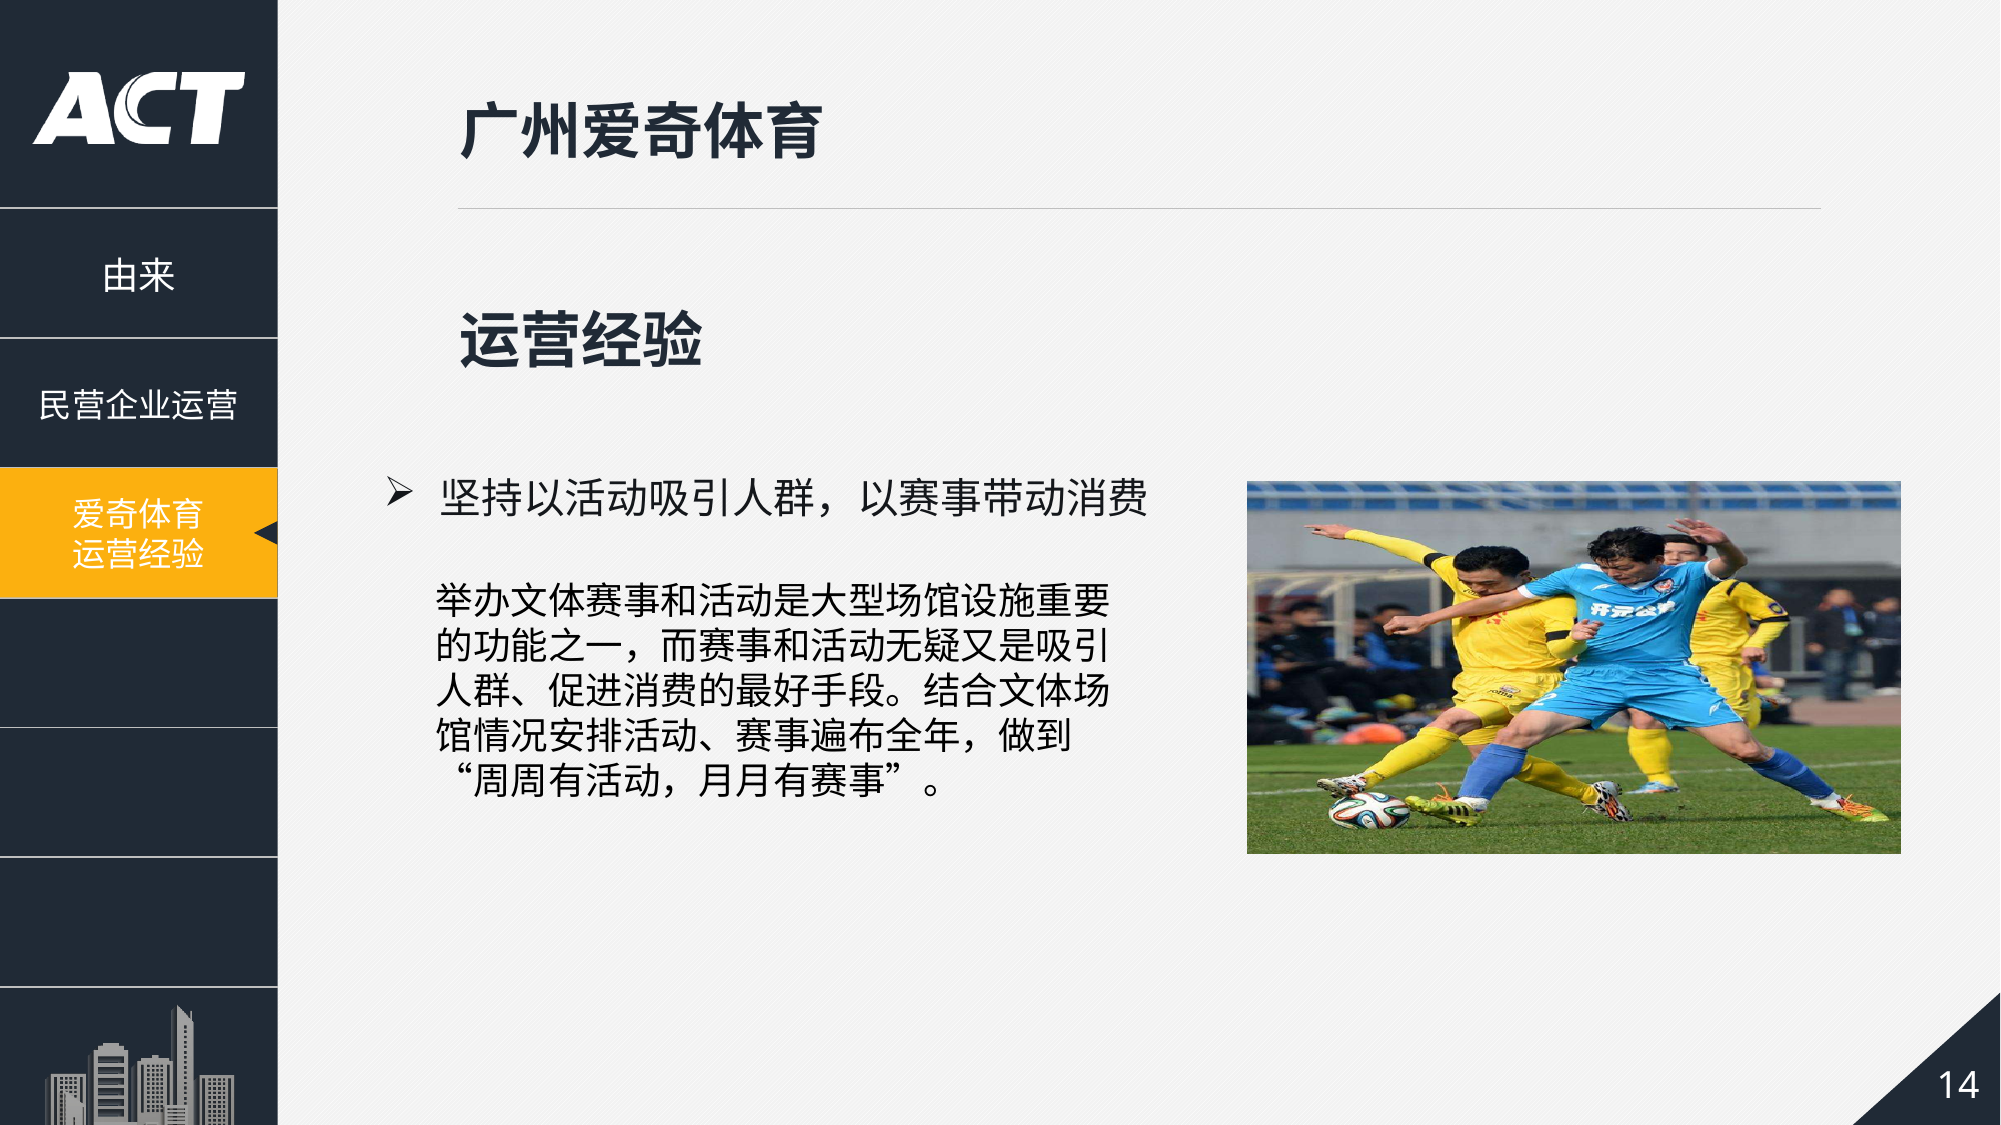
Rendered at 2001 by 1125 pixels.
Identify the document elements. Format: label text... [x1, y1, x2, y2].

picture [16, 1004, 260, 1125]
picture [1247, 481, 1901, 854]
text_box 运营经验 [444, 293, 720, 382]
text_box 坚持以活动吸引人群，以赛事带动消费 [368, 449, 1181, 530]
text_box 举办文体赛事和活动是大型场馆设施重要的功能之一，而赛事和活动无疑又是吸引人群、促进消费的最好手段。结合文体场馆情况安排活动、赛事遍布全年，做到“周周有活动，月月有赛事”。 [421, 569, 1158, 809]
picture [32, 72, 245, 144]
text_box 广州爱奇体育 [444, 84, 841, 173]
